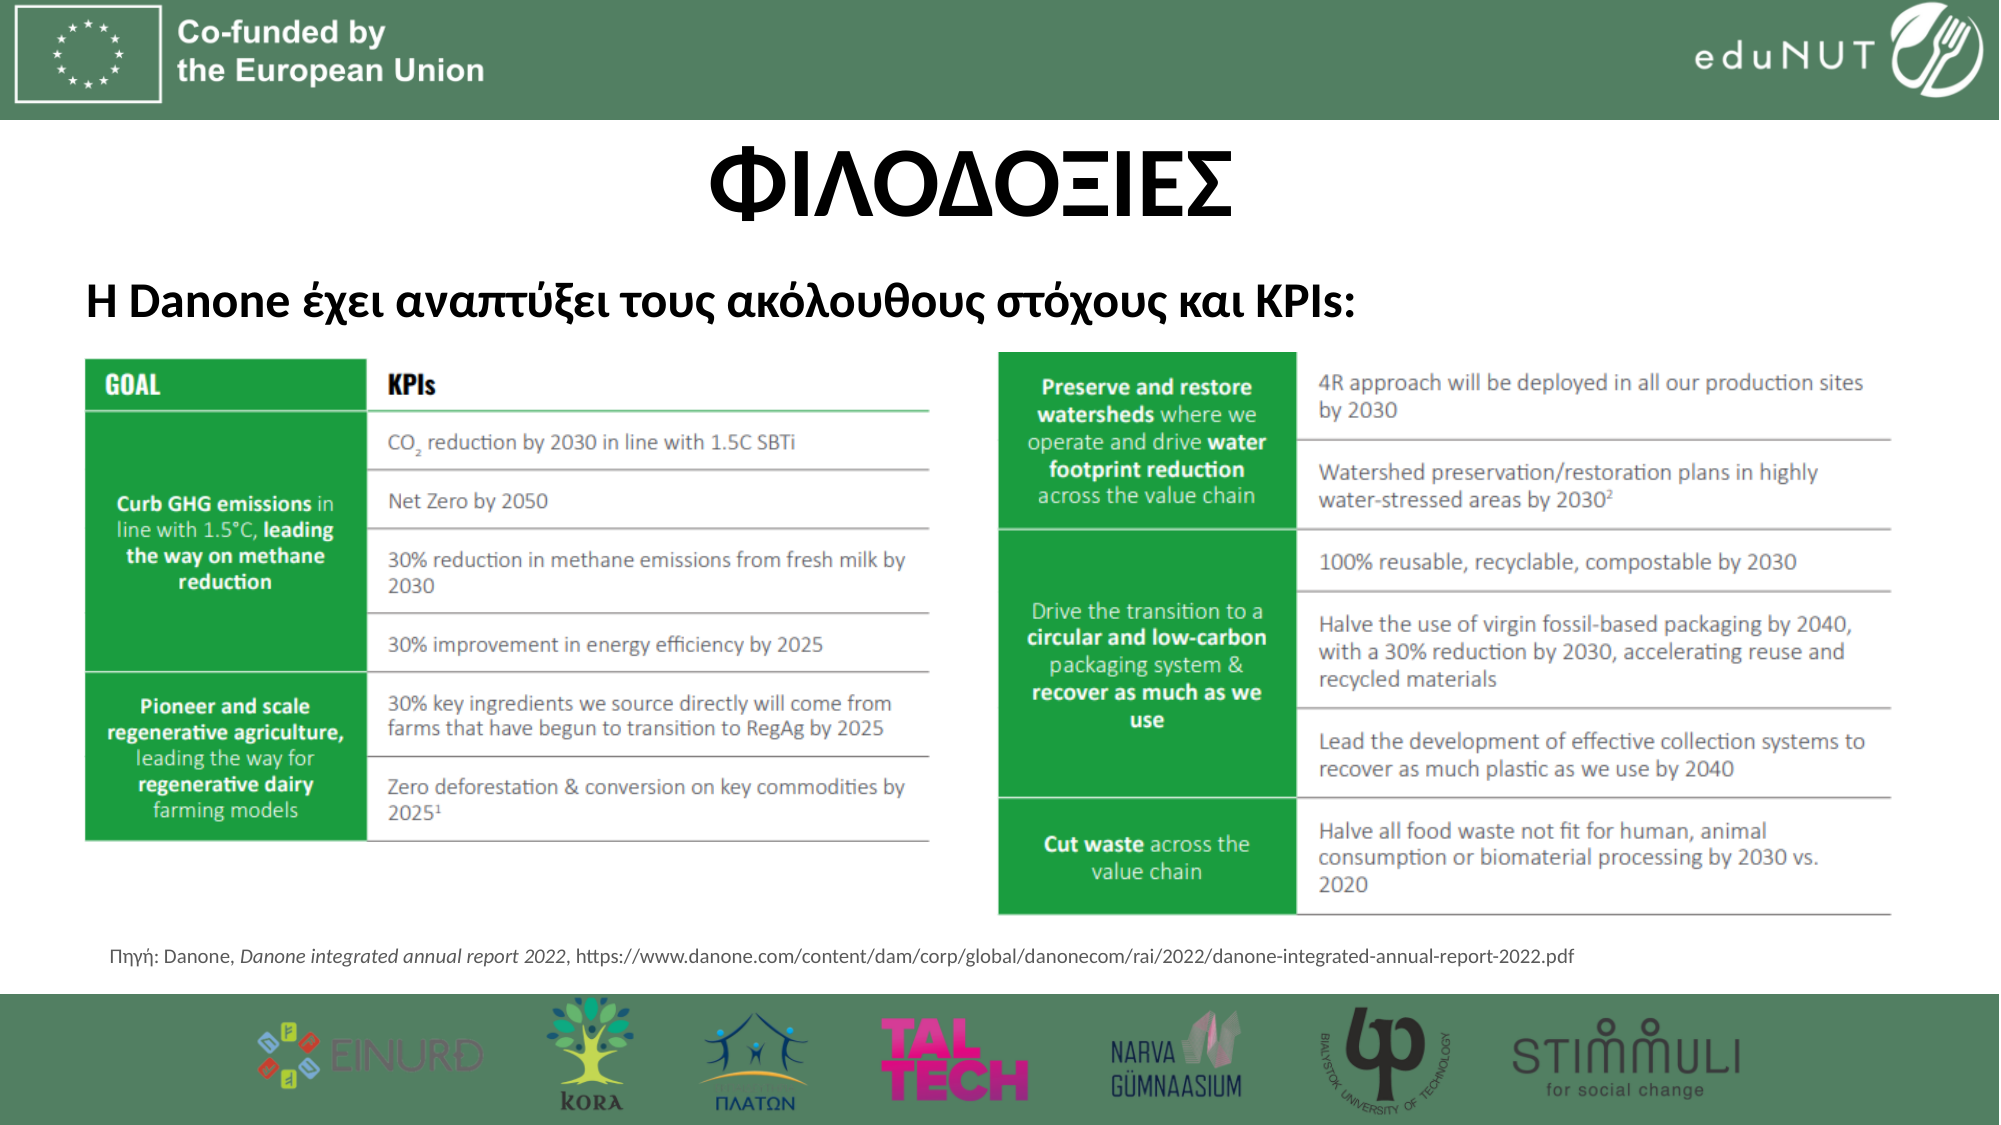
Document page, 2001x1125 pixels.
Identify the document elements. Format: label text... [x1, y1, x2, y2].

text_box Πηγή: Danone, Danone integrated annual report 2022, https://www.danone.com/content/dam/corp/global/danonecom/rai/2022/danone-integrated-annual-report-2022.pdf [94, 935, 1870, 975]
picture [0, 994, 1999, 1125]
picture [0, 0, 1999, 120]
picture [992, 351, 1899, 917]
picture [83, 358, 934, 842]
title ΦΙΛΟΔΟΞΙΕΣ [108, 155, 1834, 213]
text_box Η Danone έχει αναπτύξει τους ακόλουθους στόχους και KPIs: [71, 253, 1796, 350]
